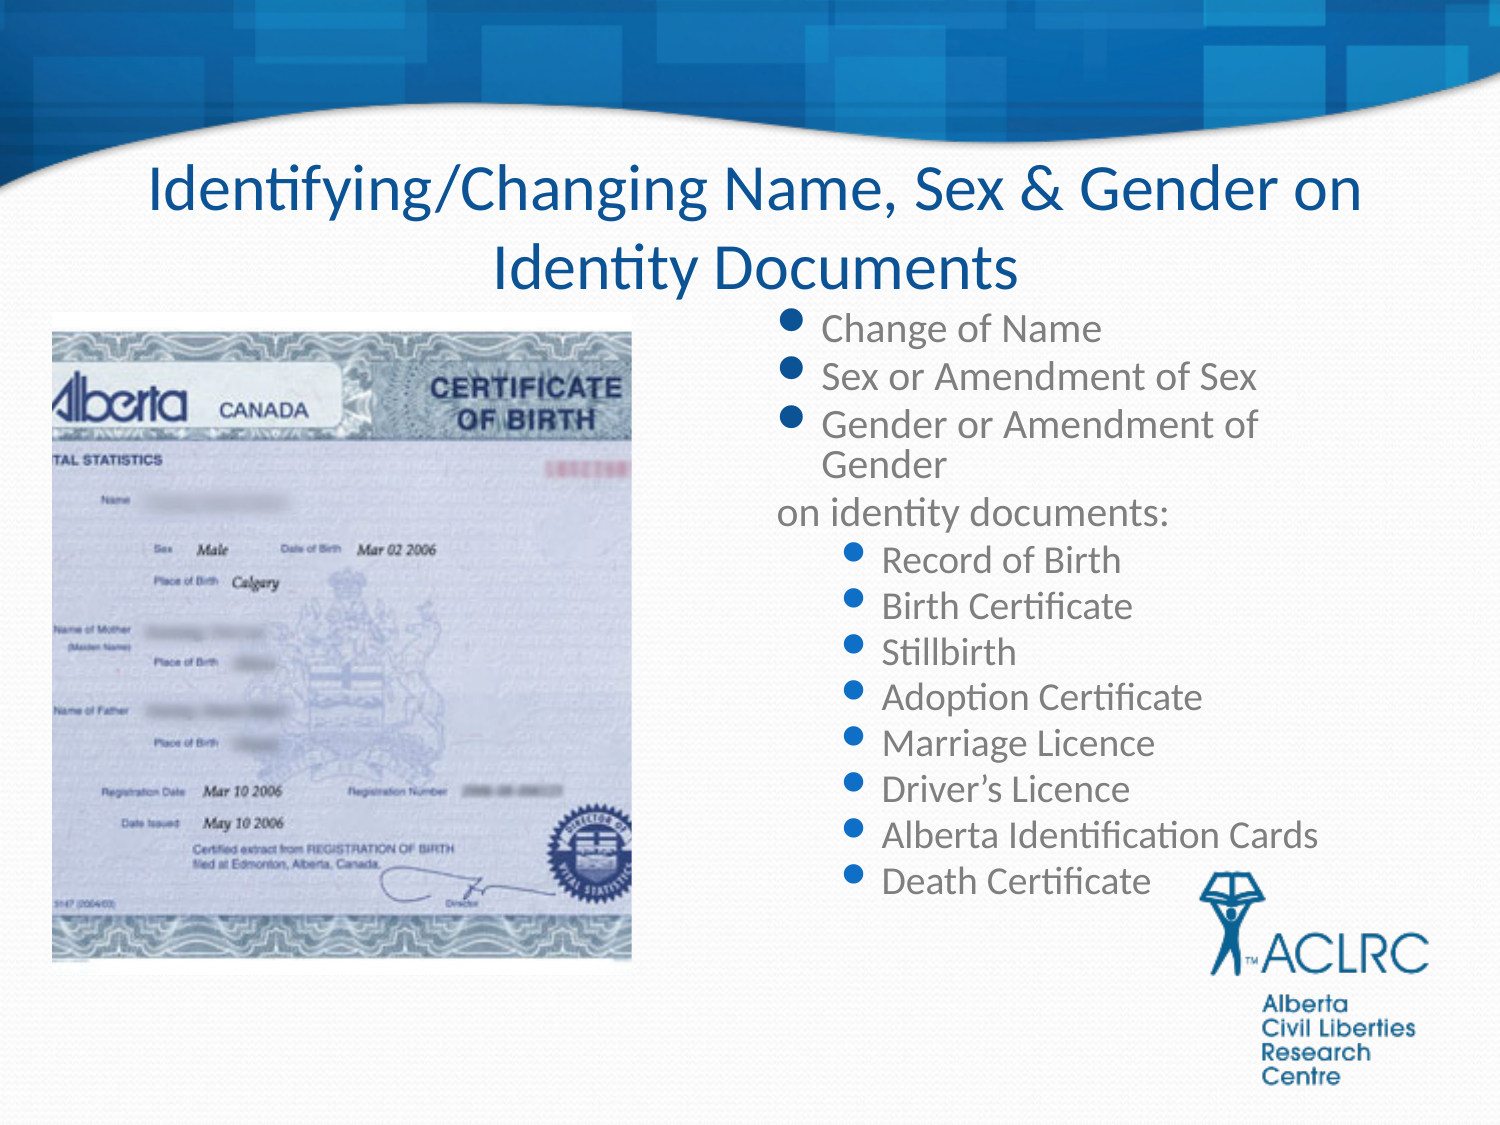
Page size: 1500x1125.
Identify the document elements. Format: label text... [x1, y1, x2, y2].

title Identifying/Changing Name, Sex & Gender on Identity Documents [75, 137, 1438, 303]
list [51, 312, 632, 976]
list Change of Name Sex or Amendment of Sex Gender or Amendment of Gender on identity documents: Record of Birth Birth Certificate Stillbirth Adoption Certificate Marriage Licence Driver’s Licence Alberta Identification Cards Death Certificate [761, 302, 1376, 953]
picture [0, 0, 1500, 1125]
